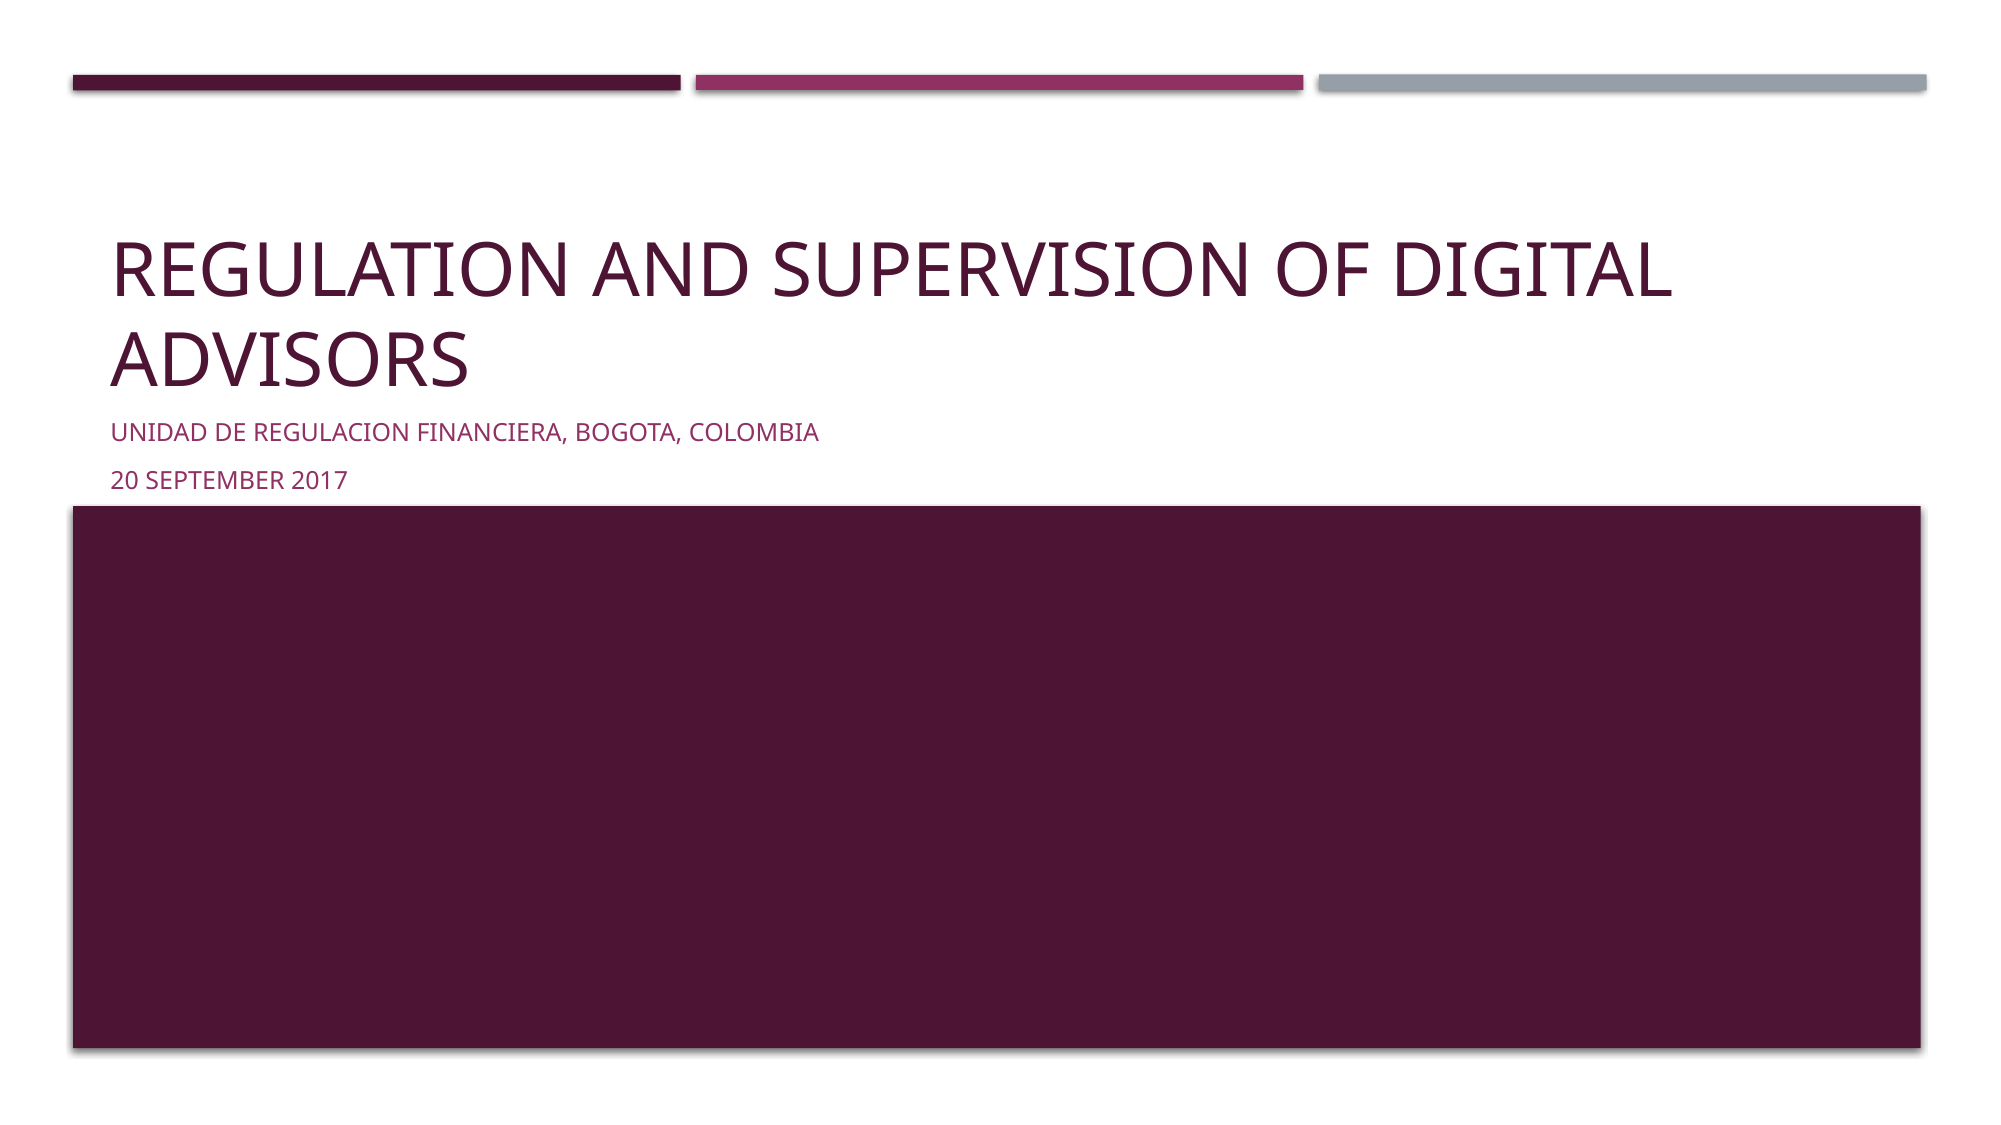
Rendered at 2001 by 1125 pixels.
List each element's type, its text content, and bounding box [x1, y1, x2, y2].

title Regulation and supervision of Digital advisors [95, 167, 1899, 409]
subtitle Unidad de regulacion financierA, Bogota, Colombia 20 September 2017 [95, 409, 1899, 507]
